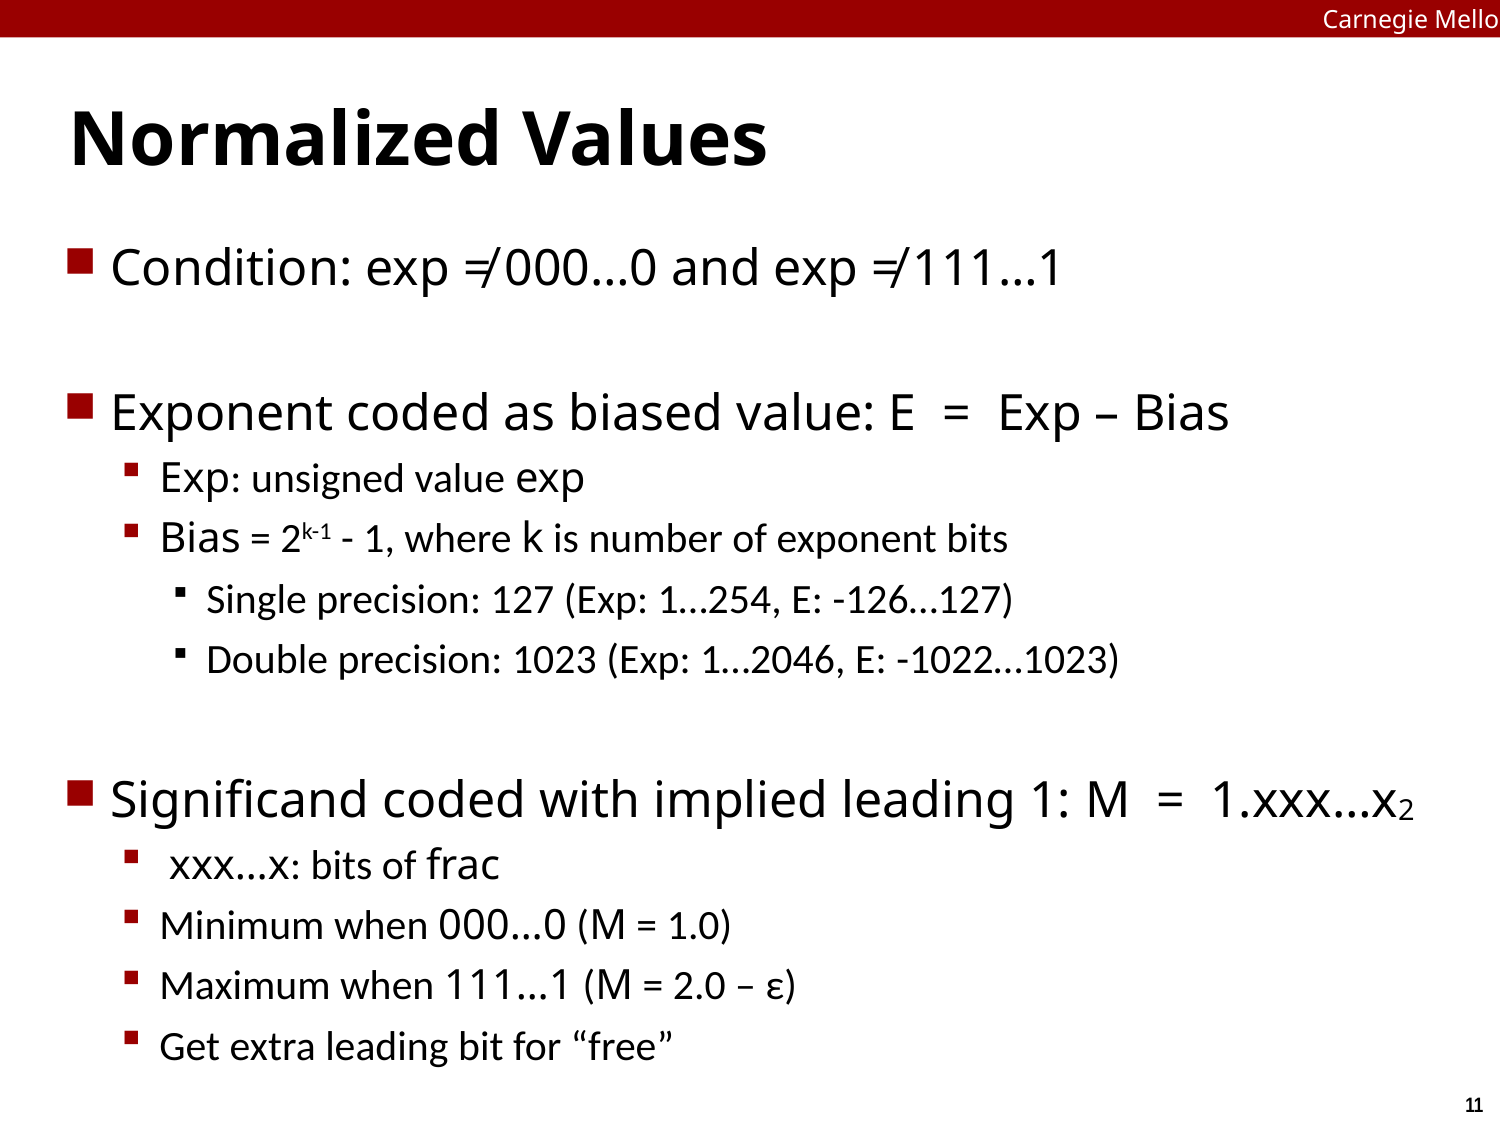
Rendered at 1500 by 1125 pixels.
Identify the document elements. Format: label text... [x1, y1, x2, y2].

list Condition: exp ≠ 000…0 and exp ≠ 111…1 Exponent coded as biased value: E = Exp – Bias Exp: unsigned value exp Bias = 2k-1 - 1, where k is number of exponent bits Single precision: 127 (Exp: 1…254, E: -126…127) Double precision: 1023 (Exp: 1…2046, E: -1022…1023) Significand coded with implied leading 1: M = 1.xxx…x2 xxx…x: bits of frac Minimum when 000…0 (M = 1.0) Maximum when 111…1 (M = 2.0 – ε) Get extra leading bit for “free” [62, 228, 1438, 1122]
text_box Carnegie Mellon [1322, 3, 1500, 33]
text_box [0, 0, 1500, 38]
title Normalized Values [62, 41, 1438, 228]
